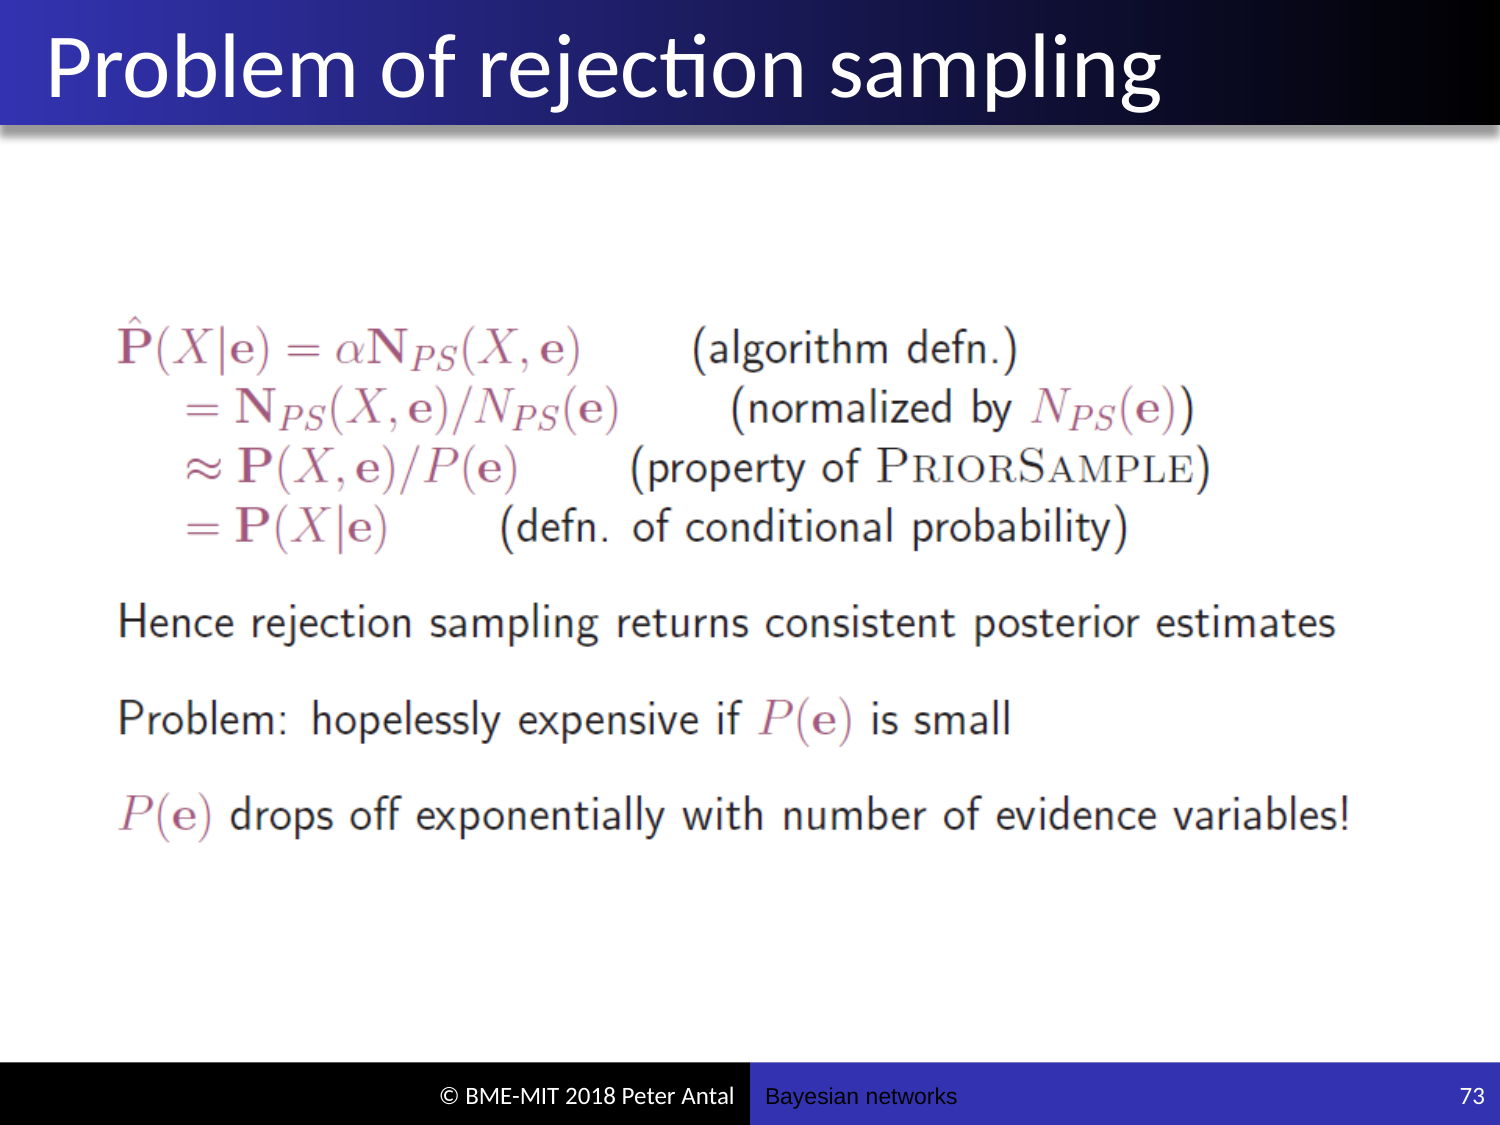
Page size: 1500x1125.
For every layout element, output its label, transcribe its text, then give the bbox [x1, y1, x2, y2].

slide_number 73 [1325, 1065, 1500, 1125]
footer Bayesian networks [750, 1065, 1325, 1125]
title Problem of rejection sampling [0, 0, 1478, 123]
picture [112, 307, 1387, 863]
